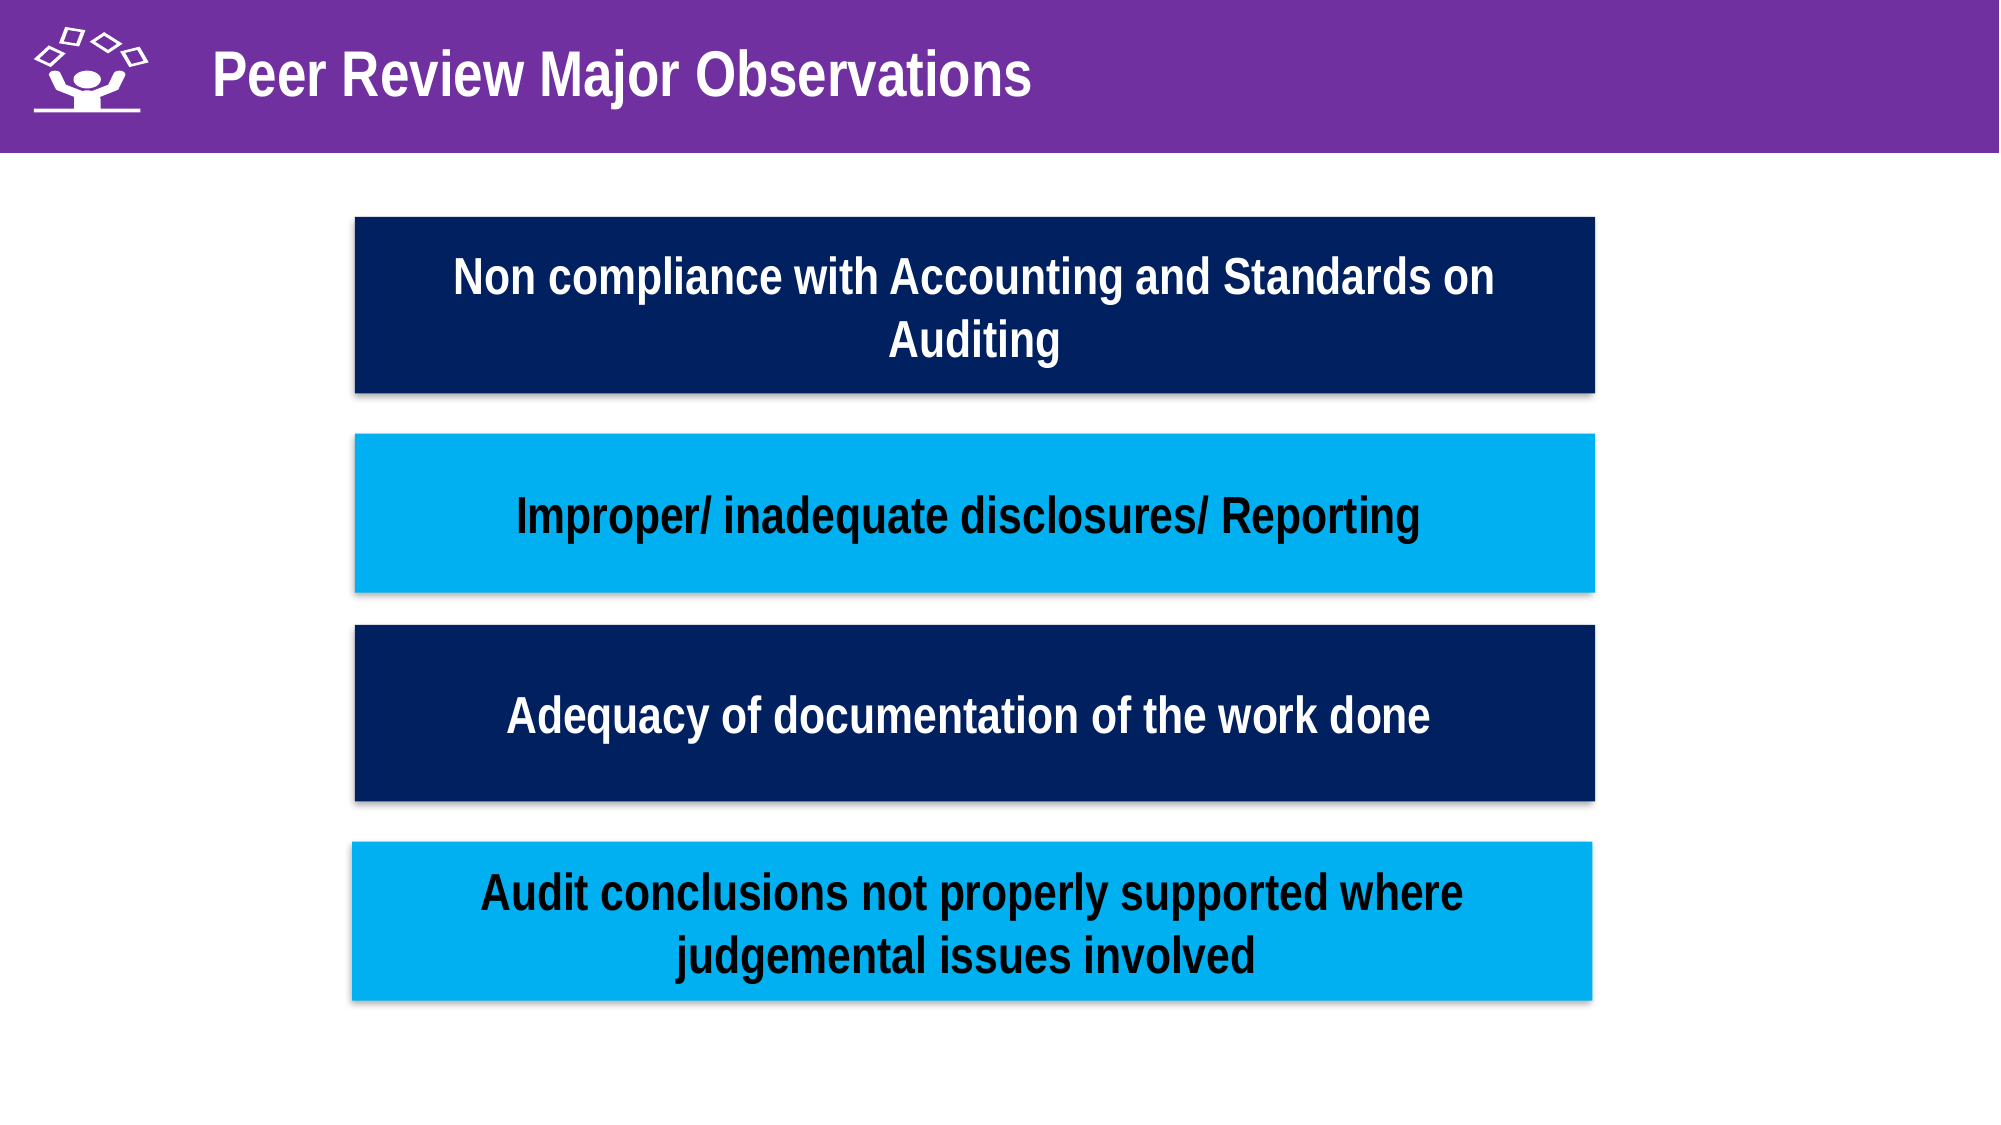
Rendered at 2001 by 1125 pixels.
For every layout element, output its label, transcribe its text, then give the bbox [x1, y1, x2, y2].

text_box Adequacy of documentation of the work done [354, 624, 1596, 802]
text_box Non compliance with Accounting and Standards on Auditing [354, 216, 1596, 394]
text_box Peer Review Major Observations [0, 0, 2000, 154]
text_box [120, 46, 149, 68]
text_box [33, 70, 141, 113]
text_box Improper/ inadequate disclosures/ Reporting [354, 433, 1596, 593]
text_box [89, 32, 123, 54]
text_box [58, 26, 86, 47]
text_box [33, 45, 66, 68]
text_box Audit conclusions not properly supported where judgemental issues involved [352, 841, 1593, 1001]
